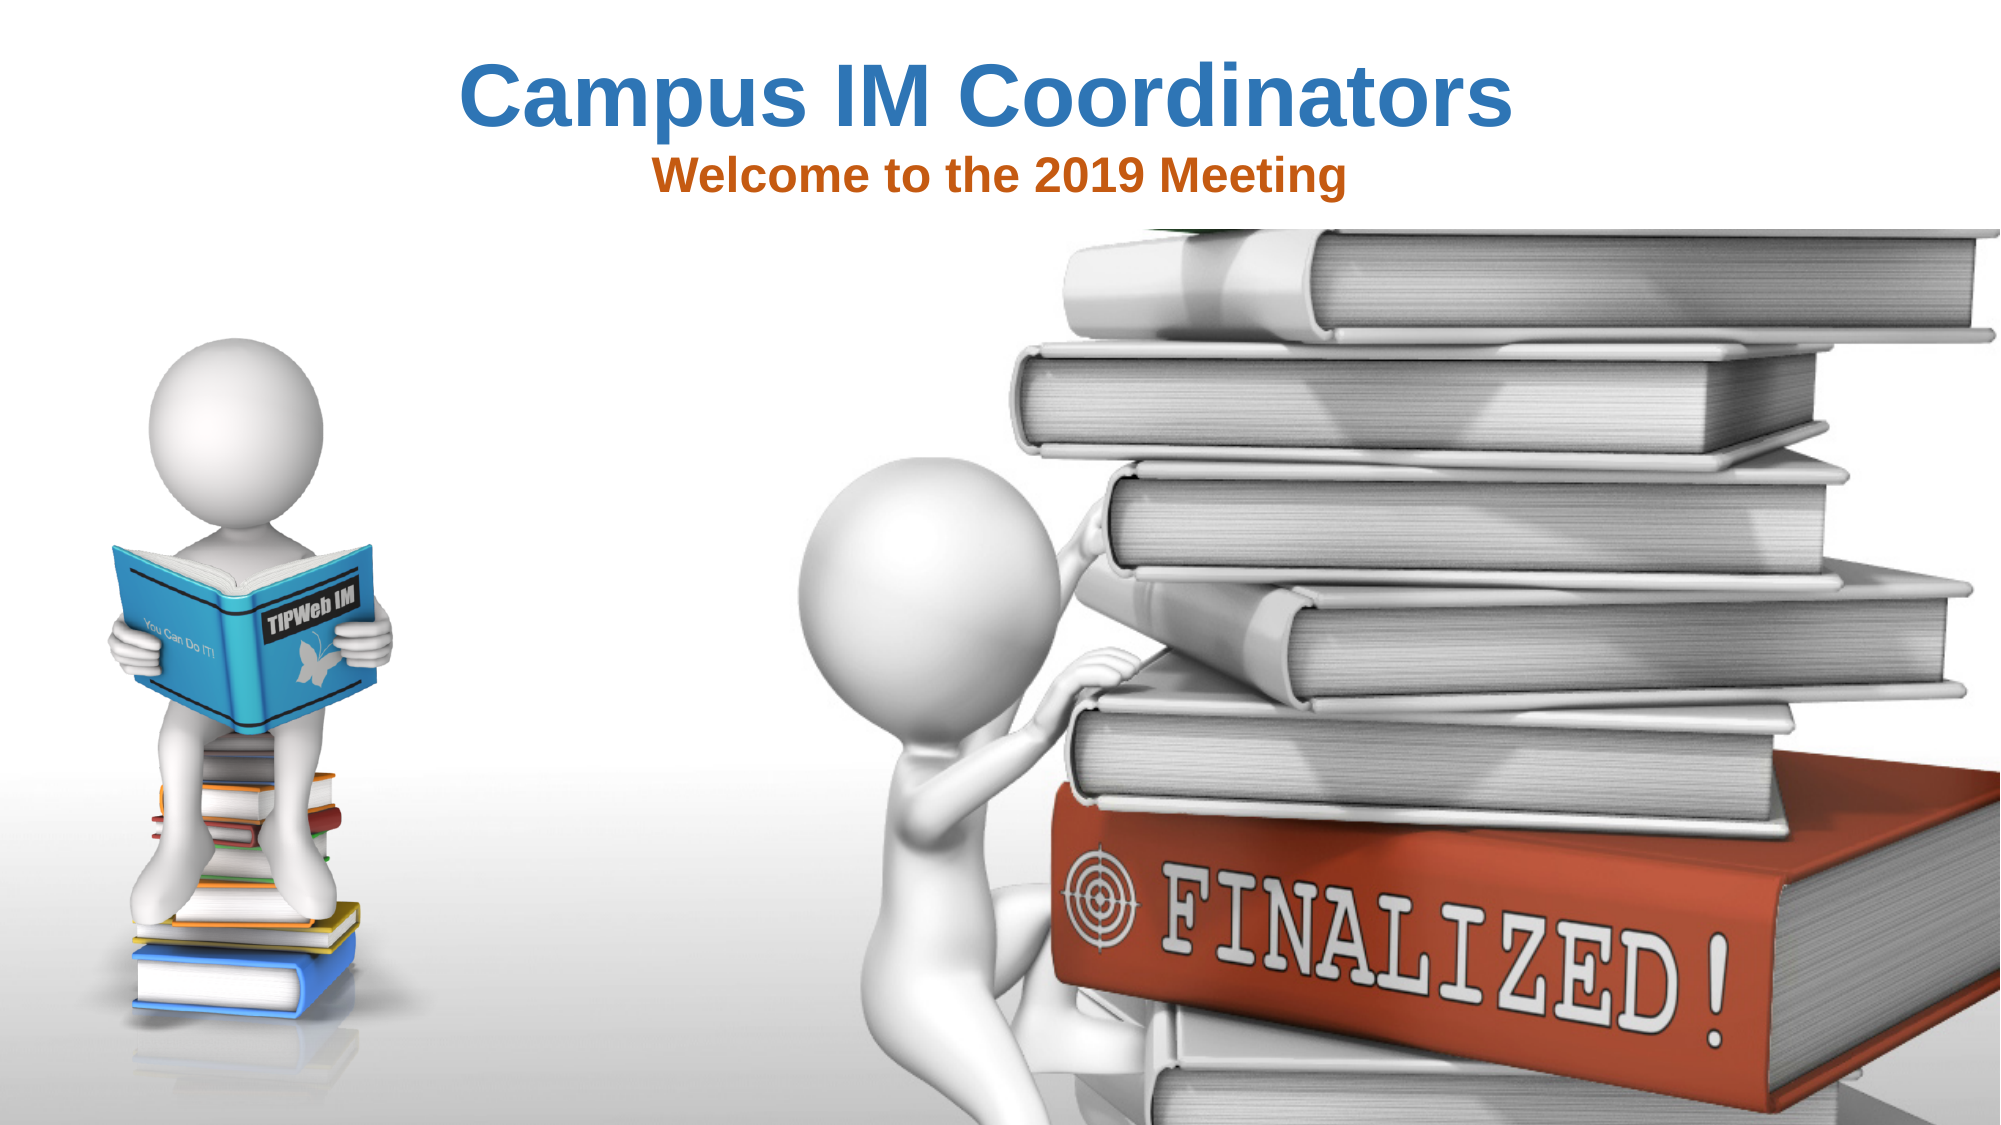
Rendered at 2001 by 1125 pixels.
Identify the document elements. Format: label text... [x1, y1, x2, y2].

text_box Campus IM Coordinators [350, 29, 1650, 153]
picture [0, 229, 2000, 1125]
text_box Welcome to the 2019 Meeting [566, 141, 1434, 212]
